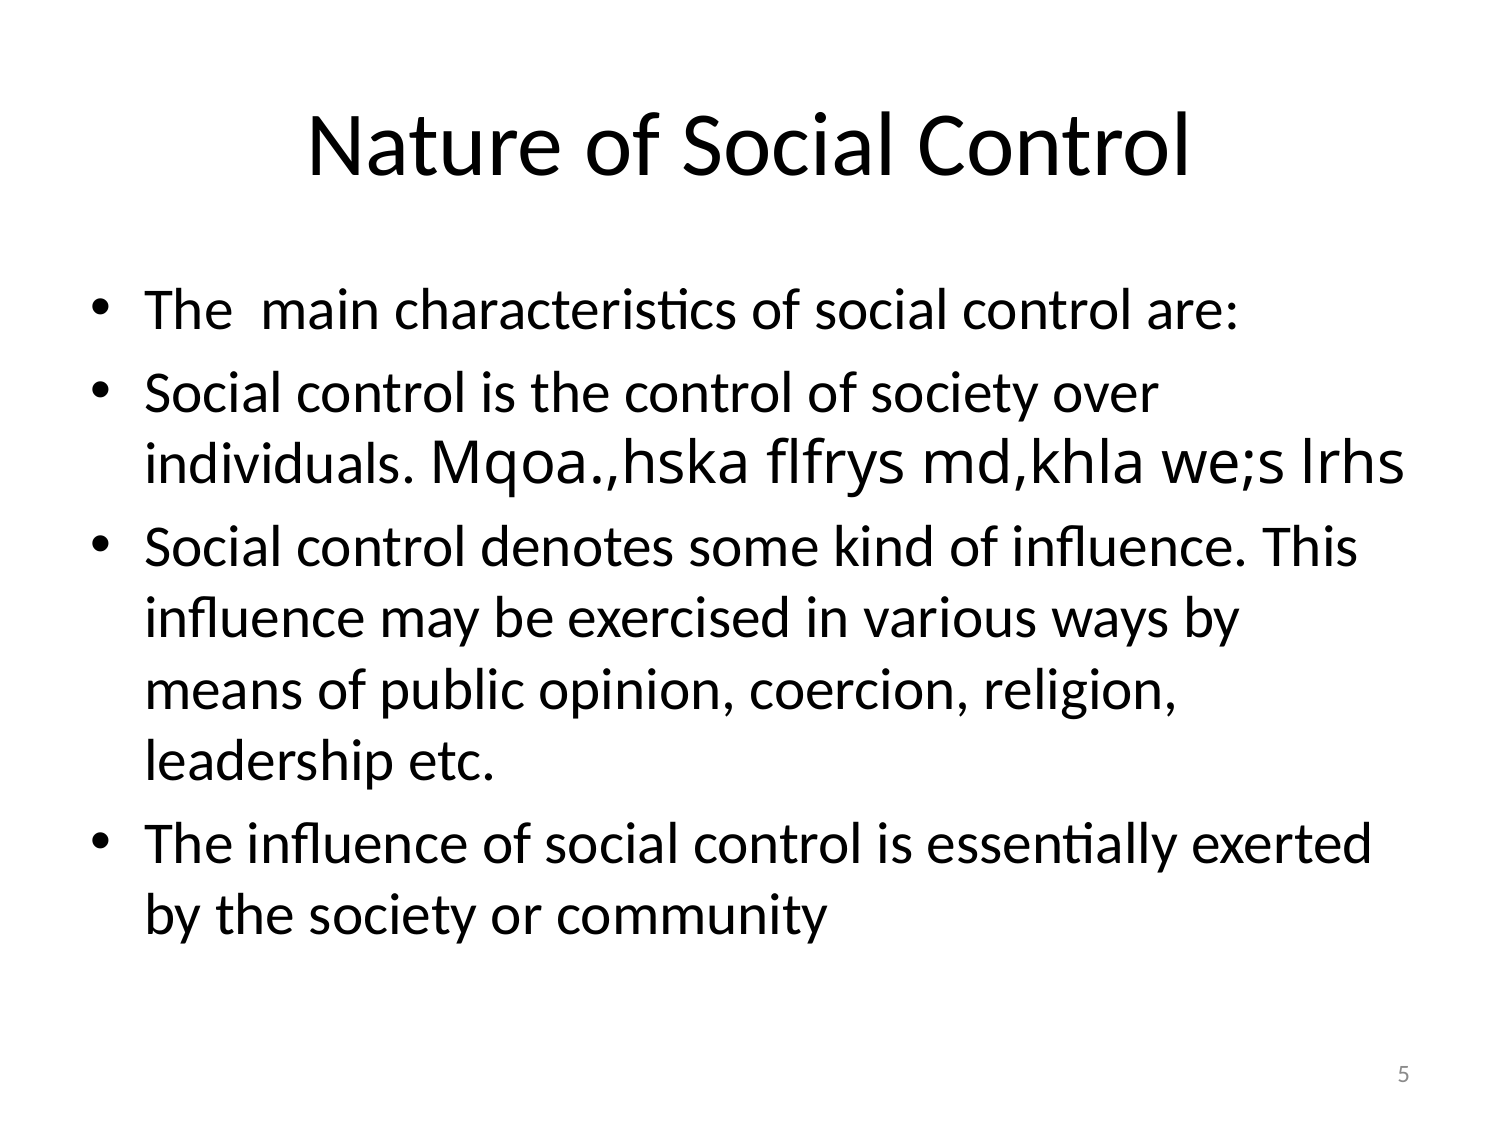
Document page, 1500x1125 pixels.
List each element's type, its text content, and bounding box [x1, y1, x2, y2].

list The main characteristics of social control are: Social control is the control of society over individuals. Mqoa.,hska flfrys md,khla we;s lrhs Social control denotes some kind of influence. This influence may be exercised in various ways by means of public opinion, coercion, religion, leadership etc. The influence of social control is essentially exerted by the society or community [75, 262, 1425, 1005]
slide_number 5 [1074, 1042, 1425, 1103]
title Nature of Social Control [75, 45, 1425, 233]
